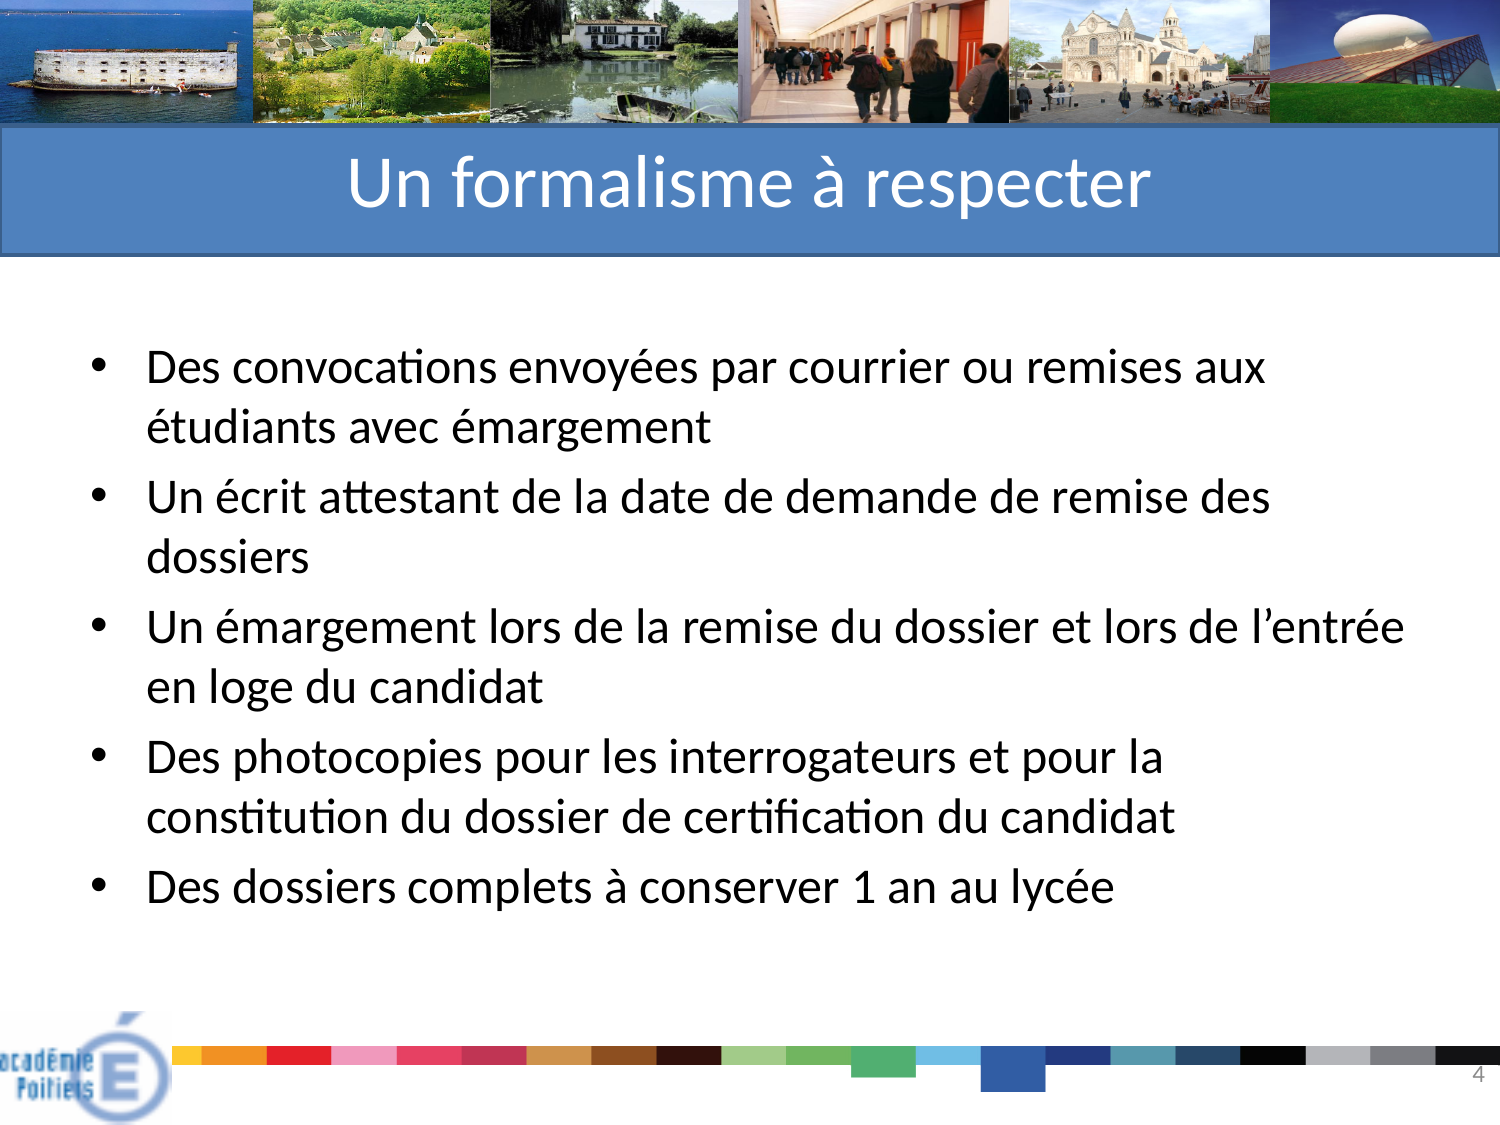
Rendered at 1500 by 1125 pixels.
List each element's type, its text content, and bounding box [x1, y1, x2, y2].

picture [0, 0, 1500, 123]
picture [0, 1011, 1149, 1125]
list Des convocations envoyées par courrier ou remises aux étudiants avec émargement Un écrit attestant de la date de demande de remise des dossiers Un émargement lors de la remise du dossier et lors de l’entrée en loge du candidat Des photocopies pour les interrogateurs et pour la constitution du dossier de certification du candidat Des dossiers complets à conserver 1 an au lycée [75, 326, 1425, 1005]
title Un formalisme à respecter [0, 123, 1500, 257]
slide_number 4 [1149, 1042, 1500, 1103]
